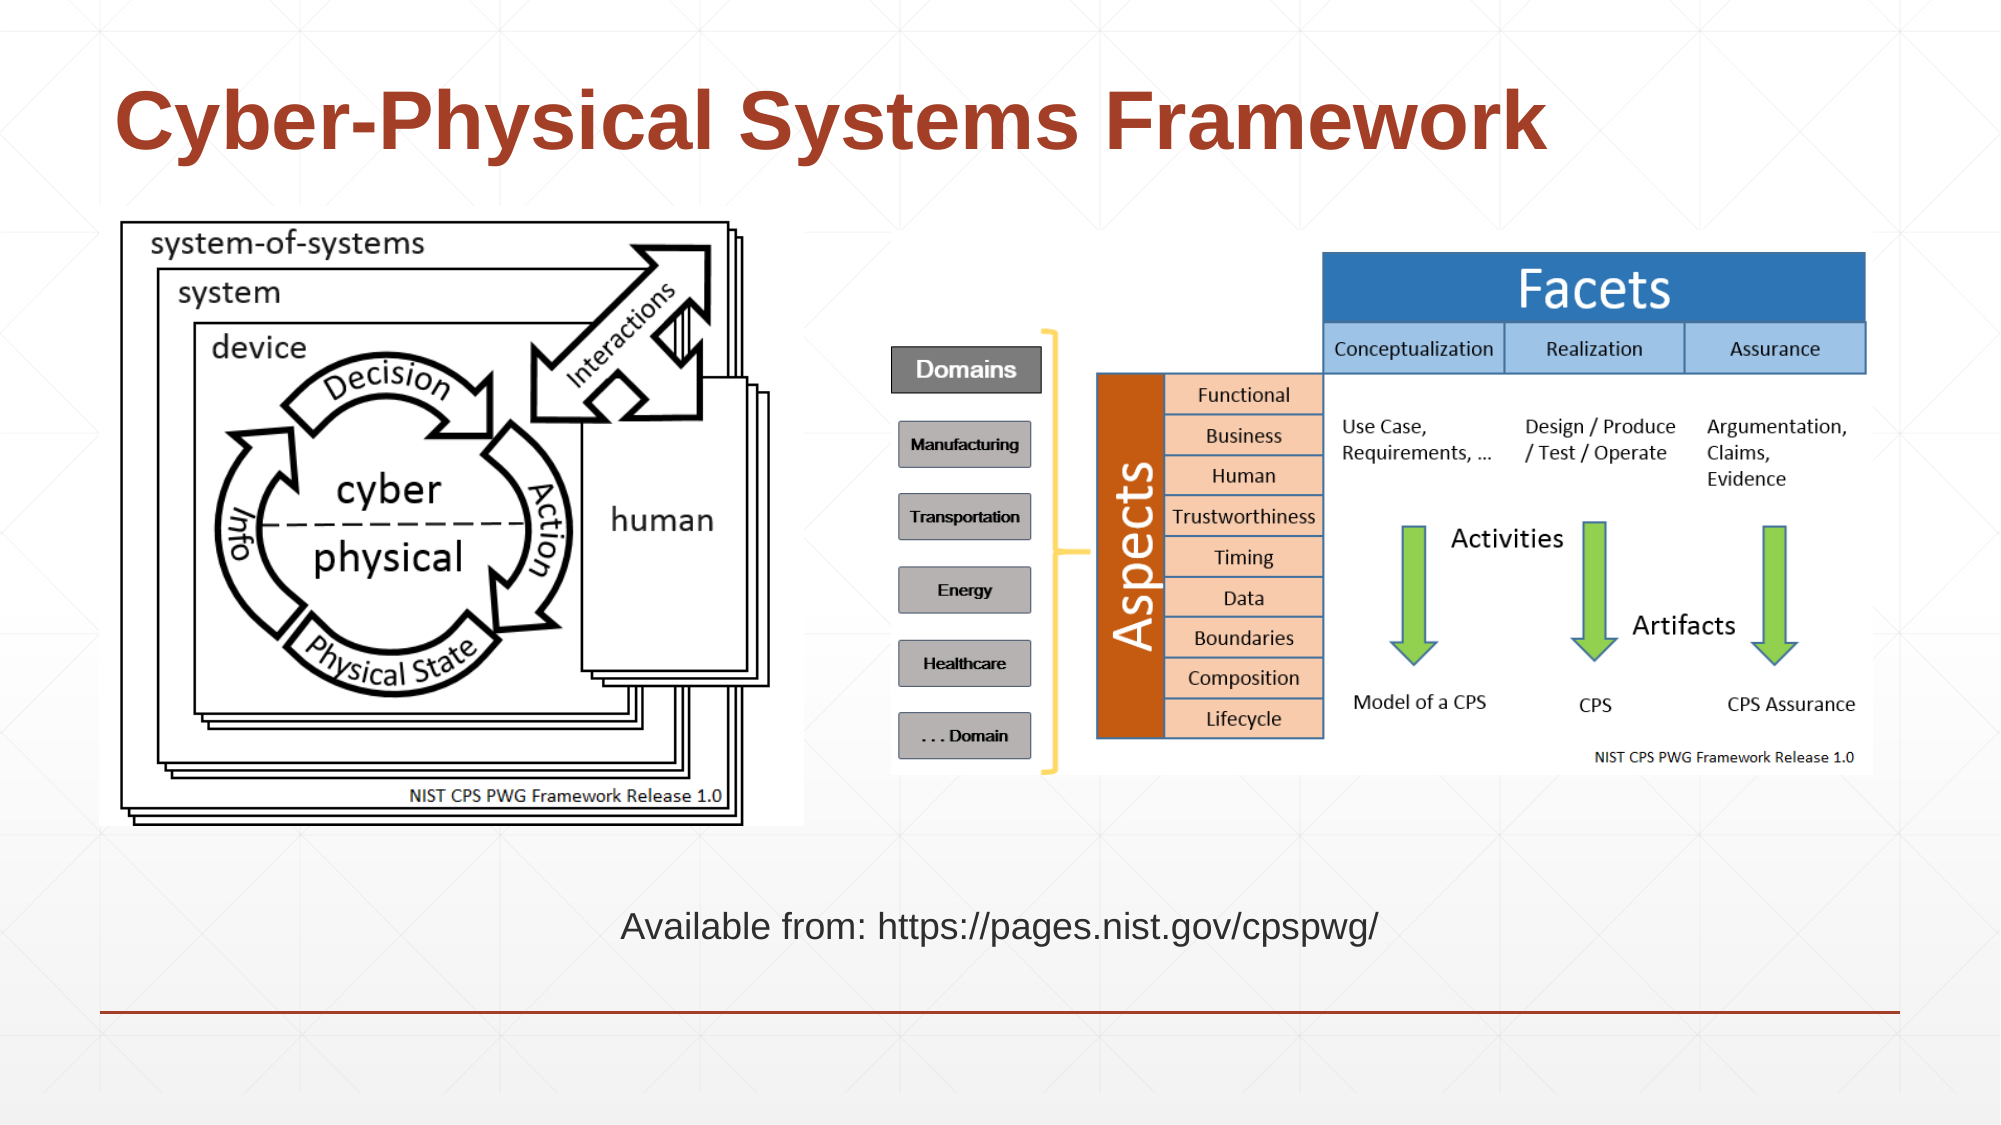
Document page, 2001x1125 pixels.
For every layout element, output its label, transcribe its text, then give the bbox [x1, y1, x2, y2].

title Cyber-Physical Systems Framework [99, 29, 1901, 175]
picture [99, 206, 804, 826]
text_box Available from: https://pages.nist.gov/cpspwg/ [605, 894, 1395, 955]
picture [891, 230, 1873, 775]
